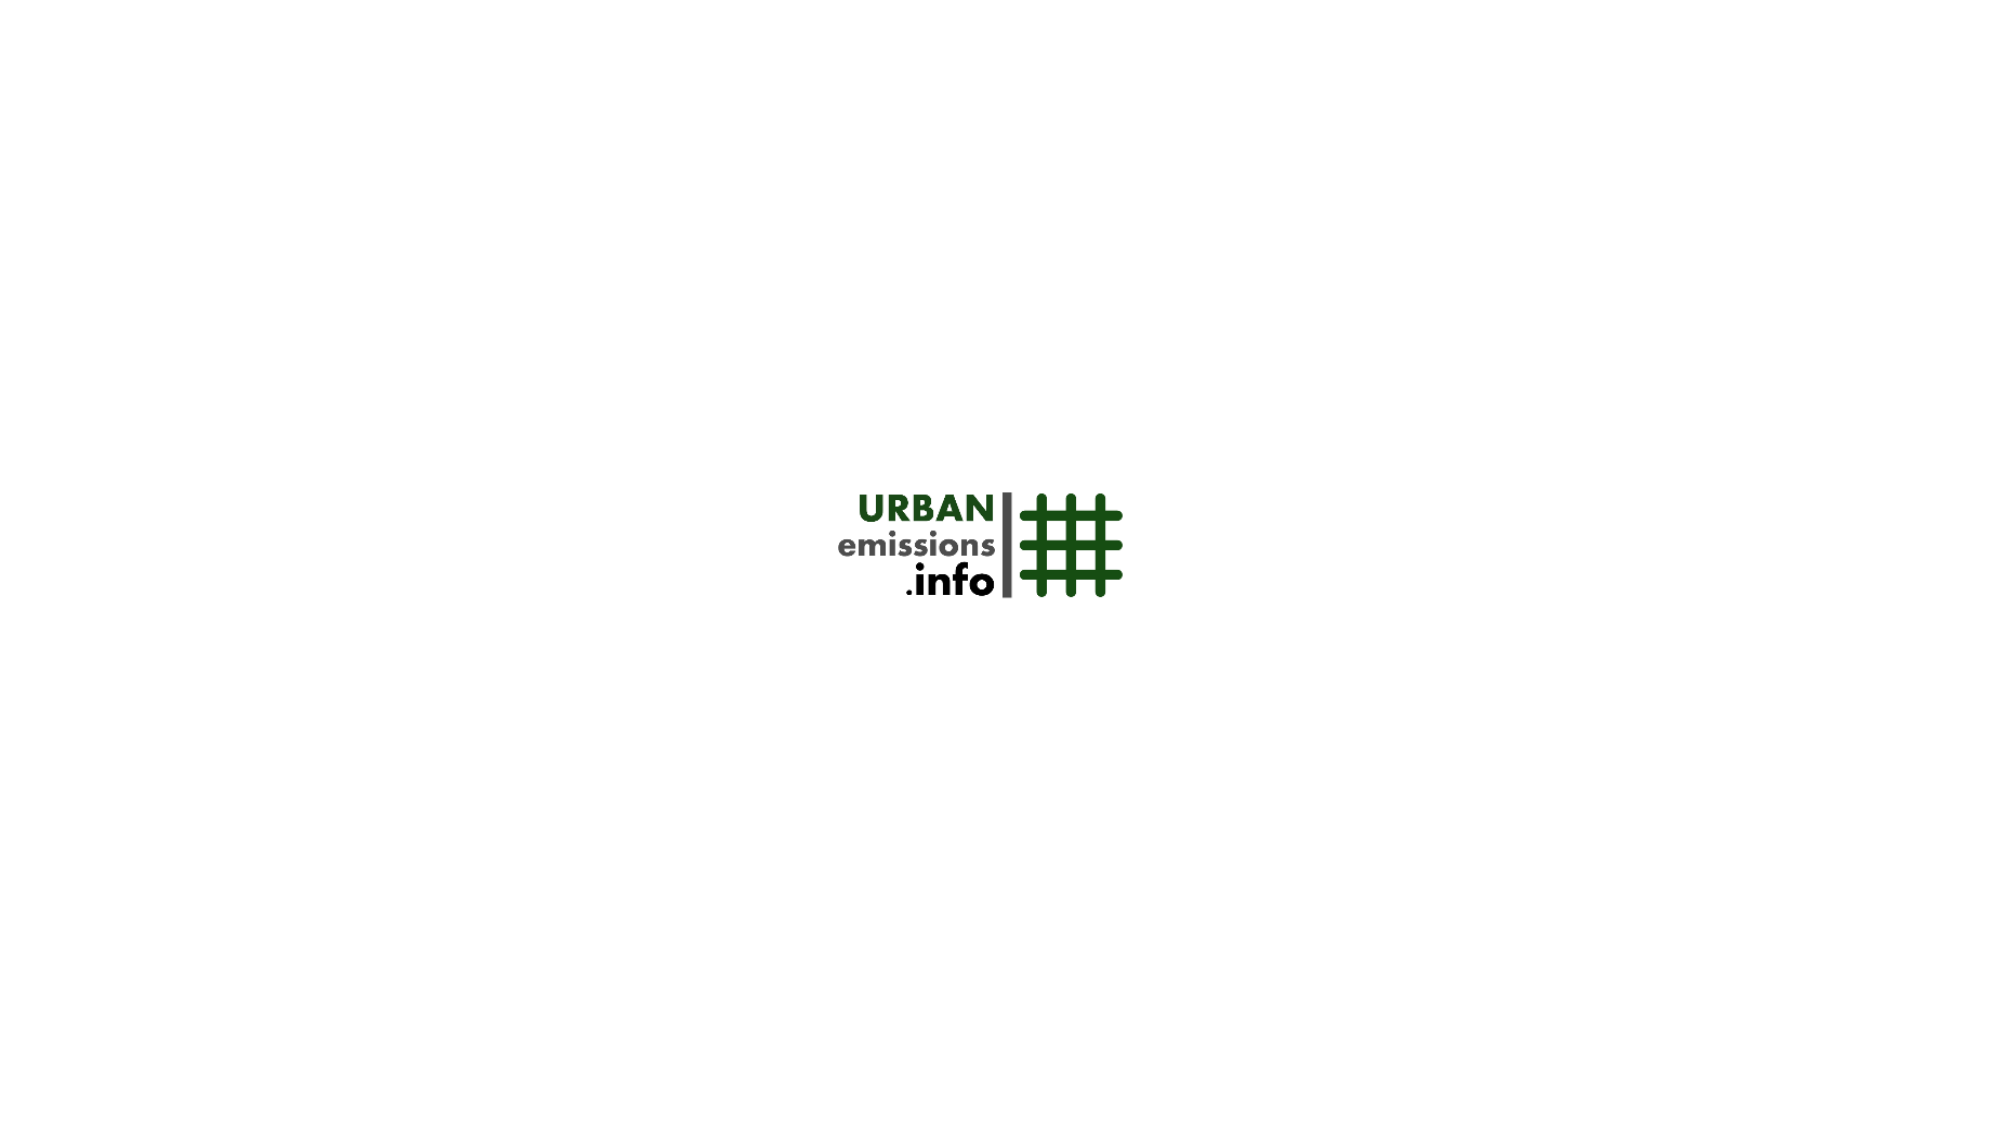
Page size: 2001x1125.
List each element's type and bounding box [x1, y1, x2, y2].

picture [837, 487, 1127, 607]
